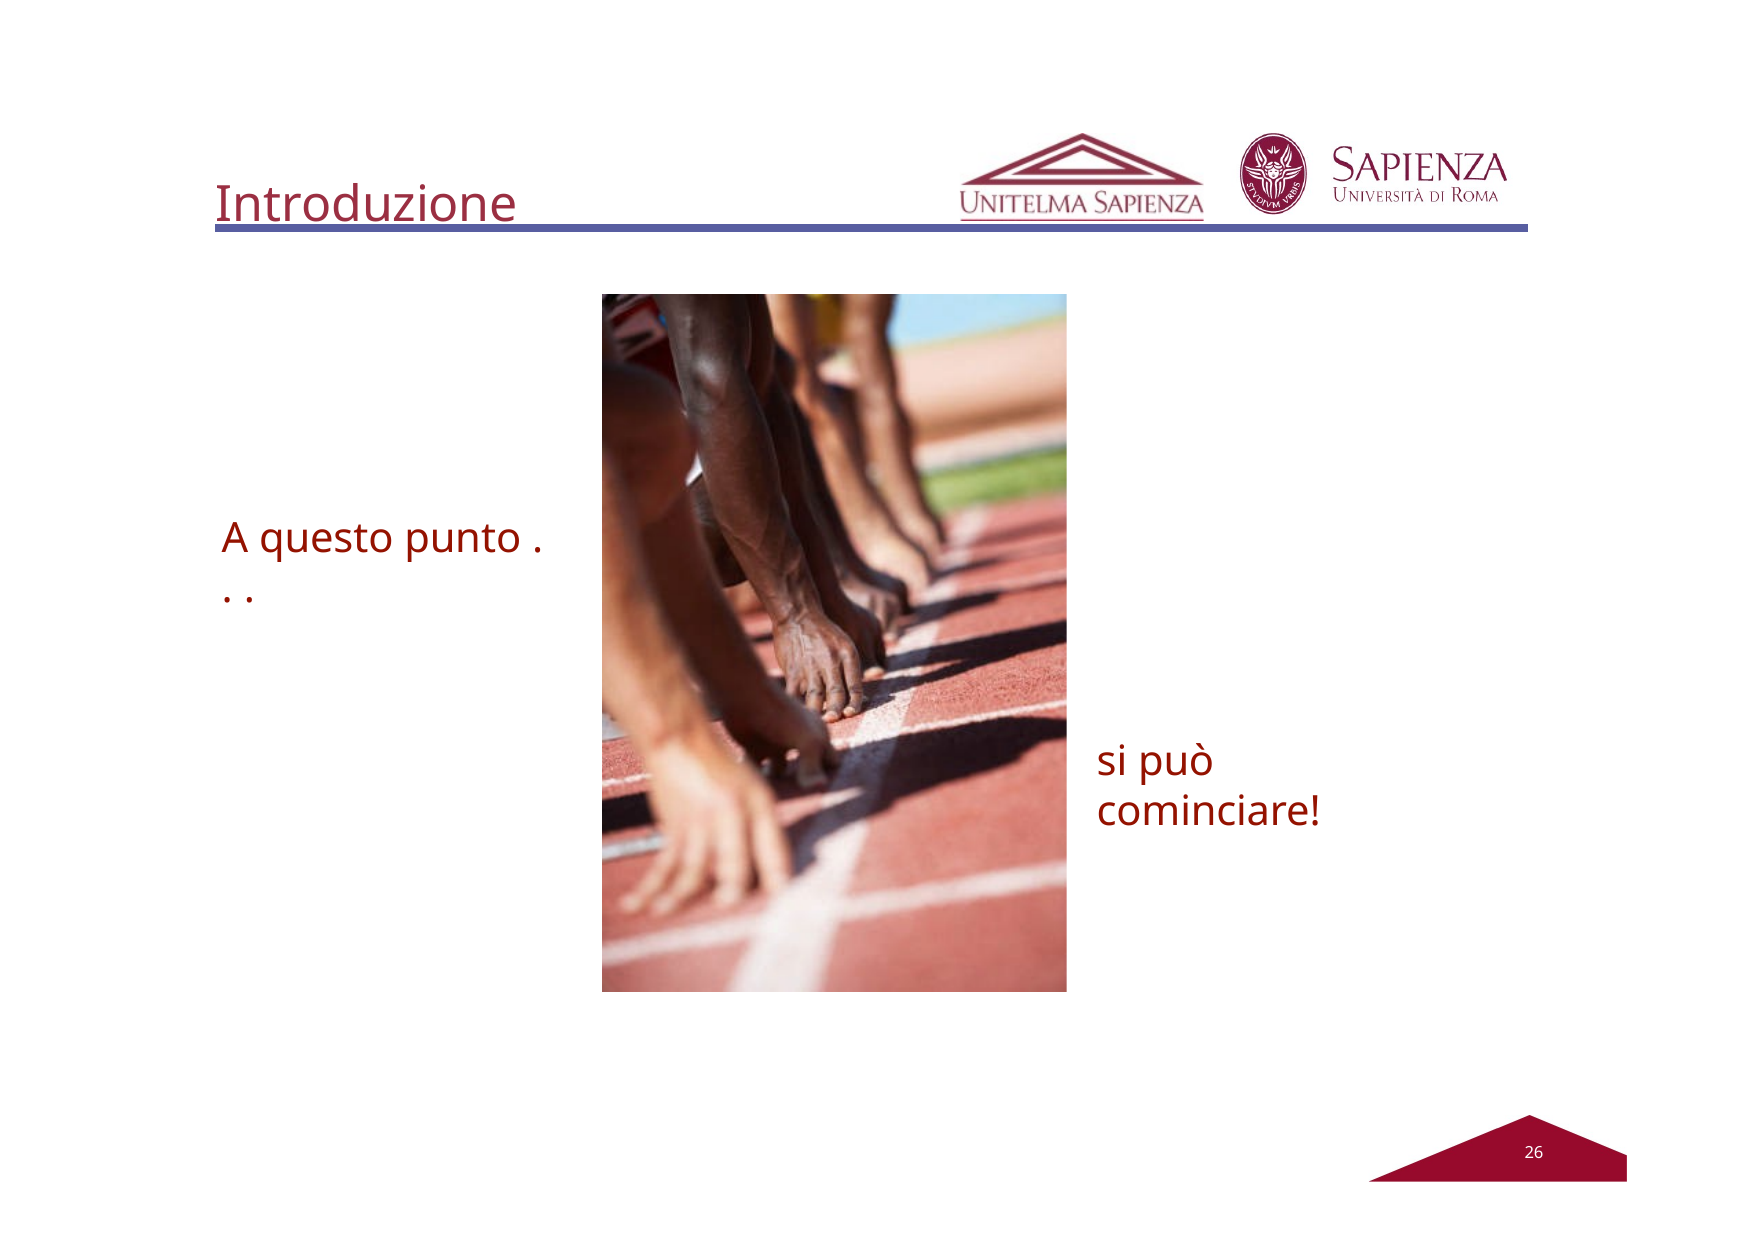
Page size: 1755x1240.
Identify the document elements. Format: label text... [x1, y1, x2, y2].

picture [959, 133, 1204, 171]
picture [1231, 123, 1541, 171]
picture [1368, 1115, 1627, 1182]
text_box si può cominciare! [1094, 733, 1426, 834]
text_box A questo punto . . . [219, 511, 554, 612]
text_box [602, 294, 1067, 992]
slide_number 20 [1520, 1141, 1549, 1240]
title Introduzione [213, 171, 1541, 379]
